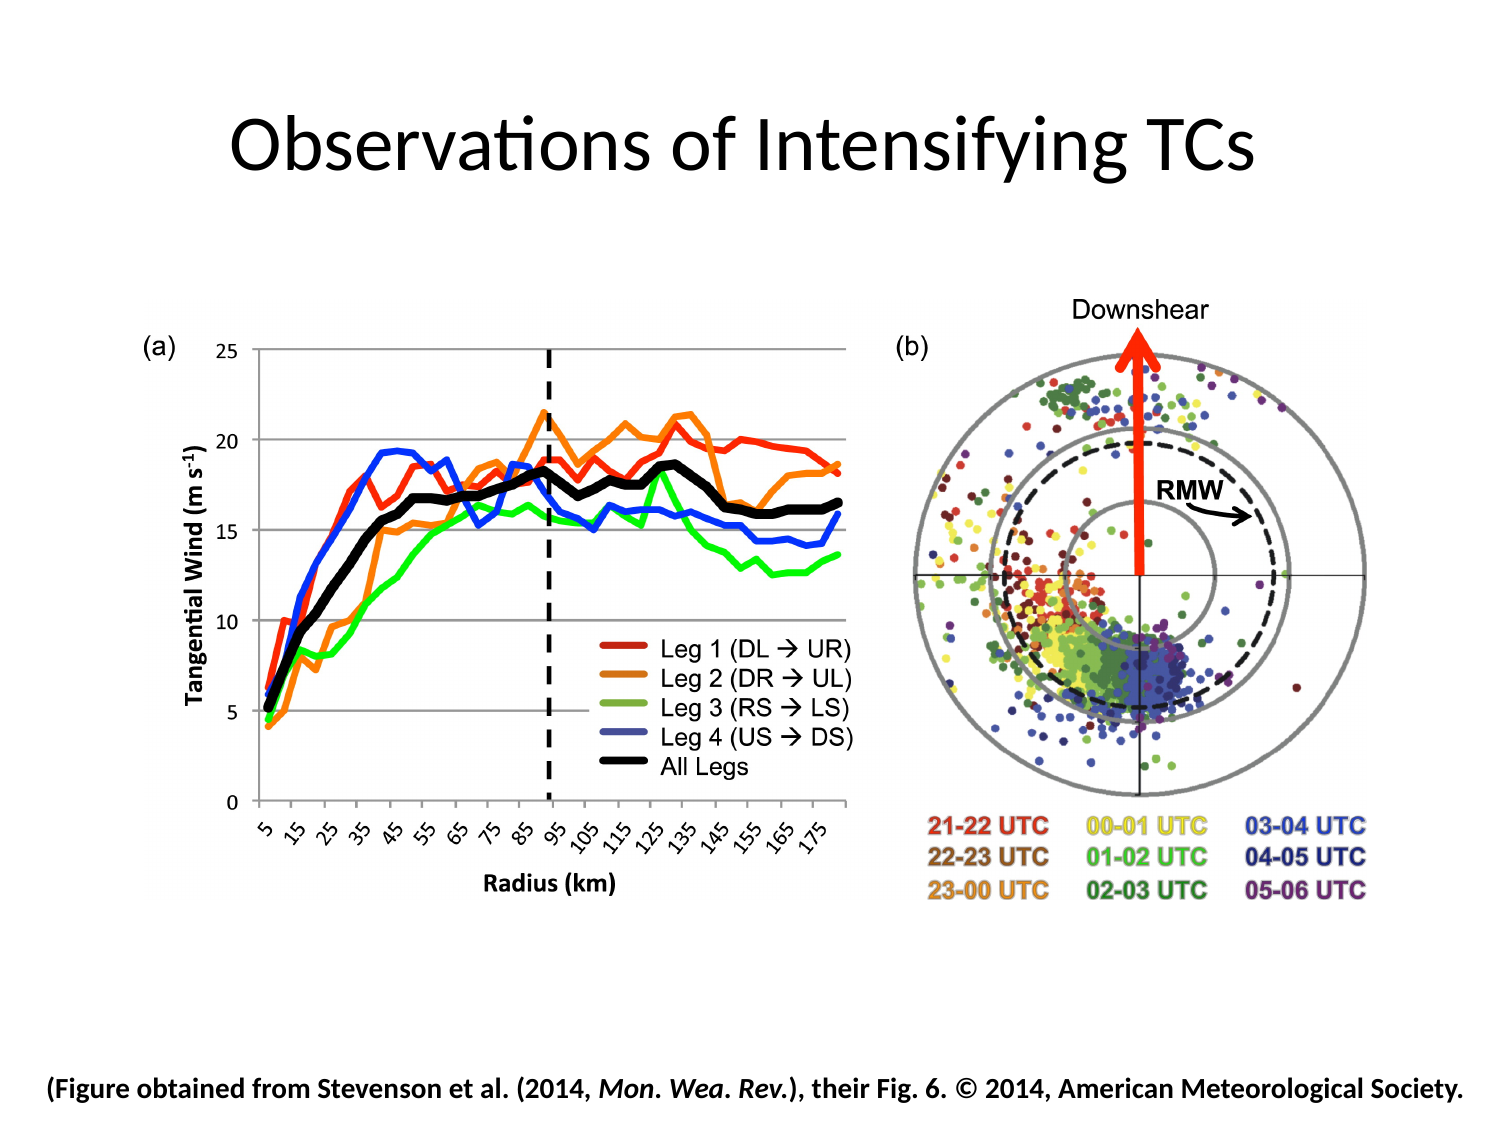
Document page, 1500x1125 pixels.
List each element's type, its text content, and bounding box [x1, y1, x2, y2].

picture [144, 299, 1367, 901]
title Observations of Intensifying TCs [37, 45, 1450, 233]
text_box (Figure obtained from Stevenson et al. (2014, Mon. Wea. Rev.), their Fig. 6. © 2014, American Meteorological Society. [31, 1062, 1480, 1113]
